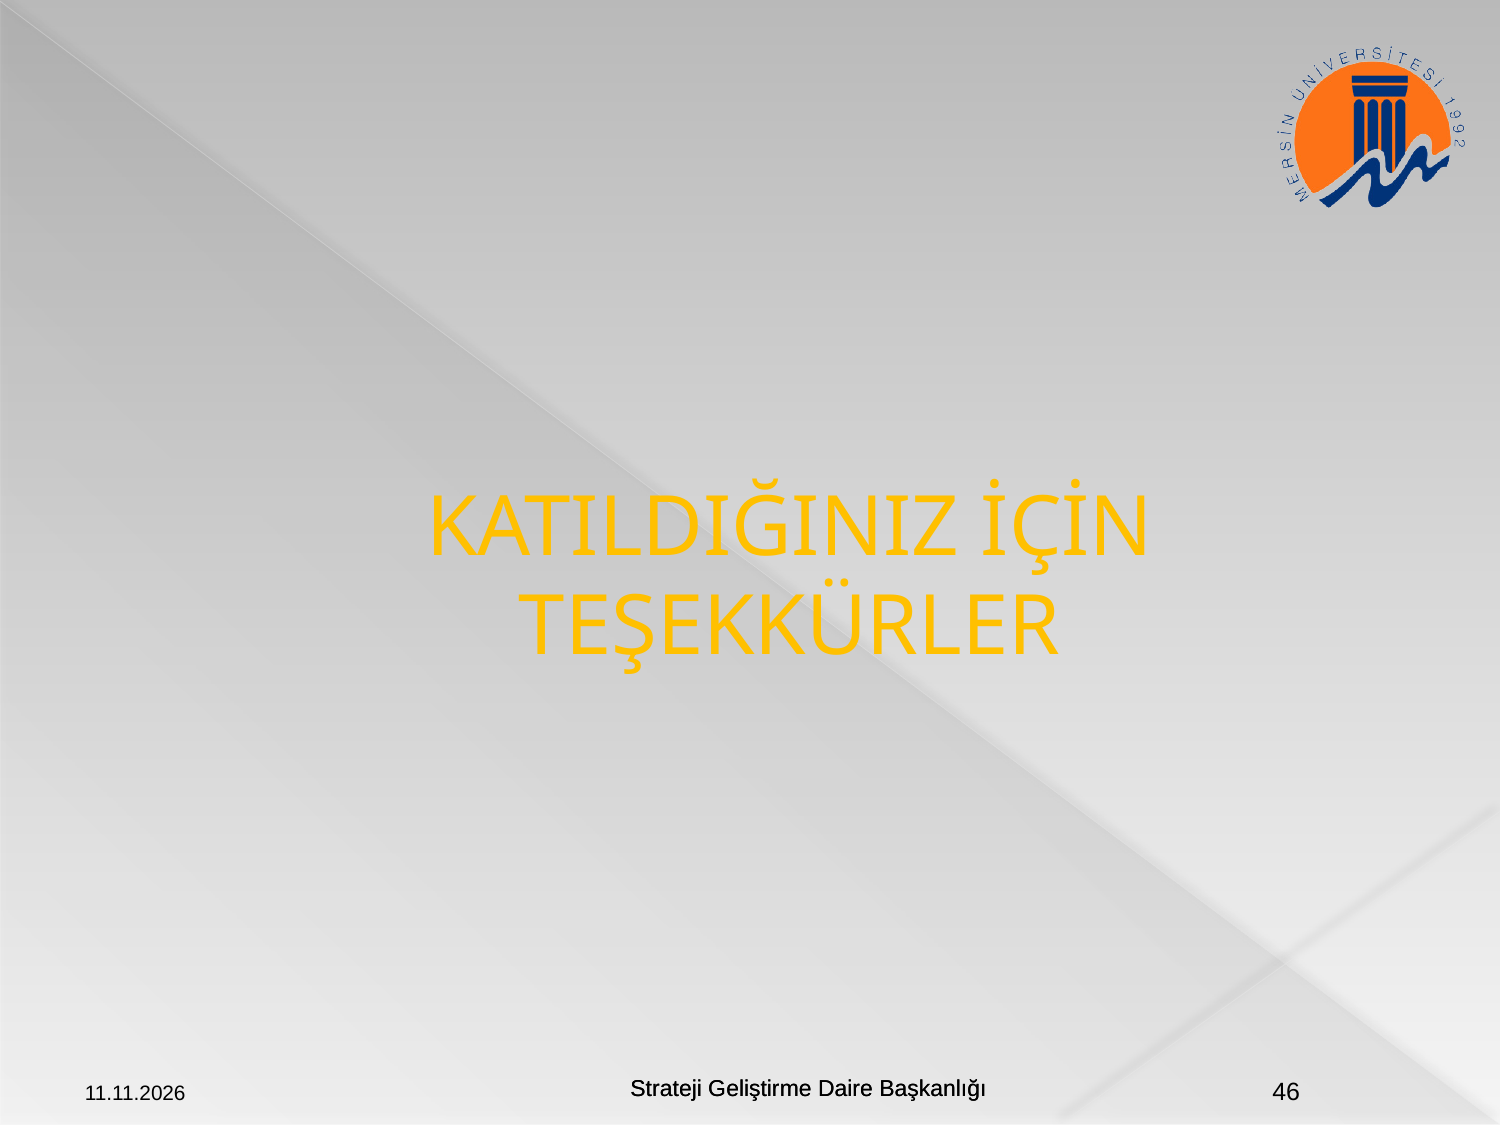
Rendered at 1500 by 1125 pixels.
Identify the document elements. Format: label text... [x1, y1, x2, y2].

title KATILDIĞINIZ İÇİN TEŞEKKÜRLER [75, 457, 1425, 687]
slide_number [70, 1062, 421, 1113]
slide_number 46 [1245, 1063, 1328, 1113]
picture [1277, 46, 1465, 208]
